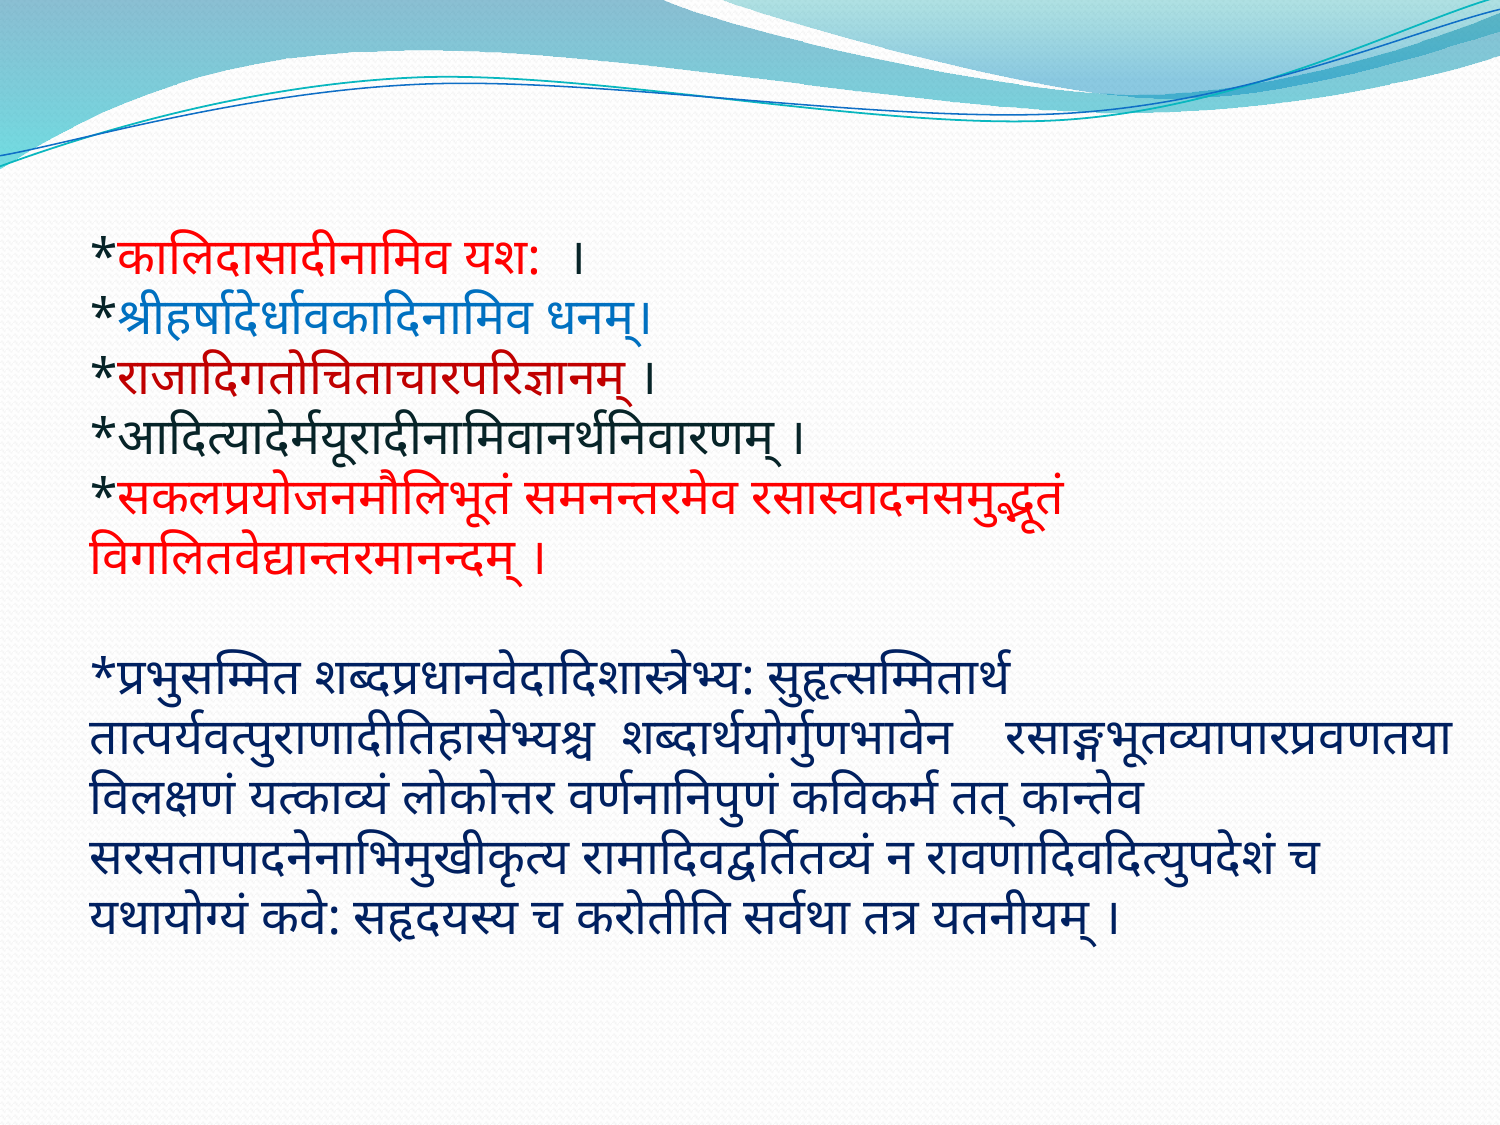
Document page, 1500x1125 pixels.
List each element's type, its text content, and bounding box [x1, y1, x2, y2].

text_box *कालिदासादीनामिव यश: । *श्रीहर्षादेर्धावकादिनामिव धनम्। *राजादिगतोचिताचारपरिज्ञानम् । *आदित्यादेर्मयूरादीनामिवानर्थनिवारणम् । *सकलप्रयोजनमौलिभूतं समनन्तरमेव रसास्वादनसमुद्भूतं विगलितवेद्यान्तरमानन्दम् । *प्रभुसम्मित शब्दप्रधानवेदादिशास्त्रेभ्य: सुहृत्सम्मितार्थ तात्पर्यवत्पुराणादीतिहासेभ्यश्च शब्दार्थयोर्गुणभावेन रसाङ्गभूतव्यापारप्रवणतया विलक्षणं यत्काव्यं लोकोत्तर वर्णनानिपुणं कविकर्म तत् कान्तेव सरसतापादनेनाभिमुखीकृत्य रामादिवद्वर्तितव्यं न रावणादिवदित्युपदेशं च यथायोग्यं कवे: सहृदयस्य च करोतीति सर्वथा तत्र यतनीयम् । [74, 37, 1500, 1013]
